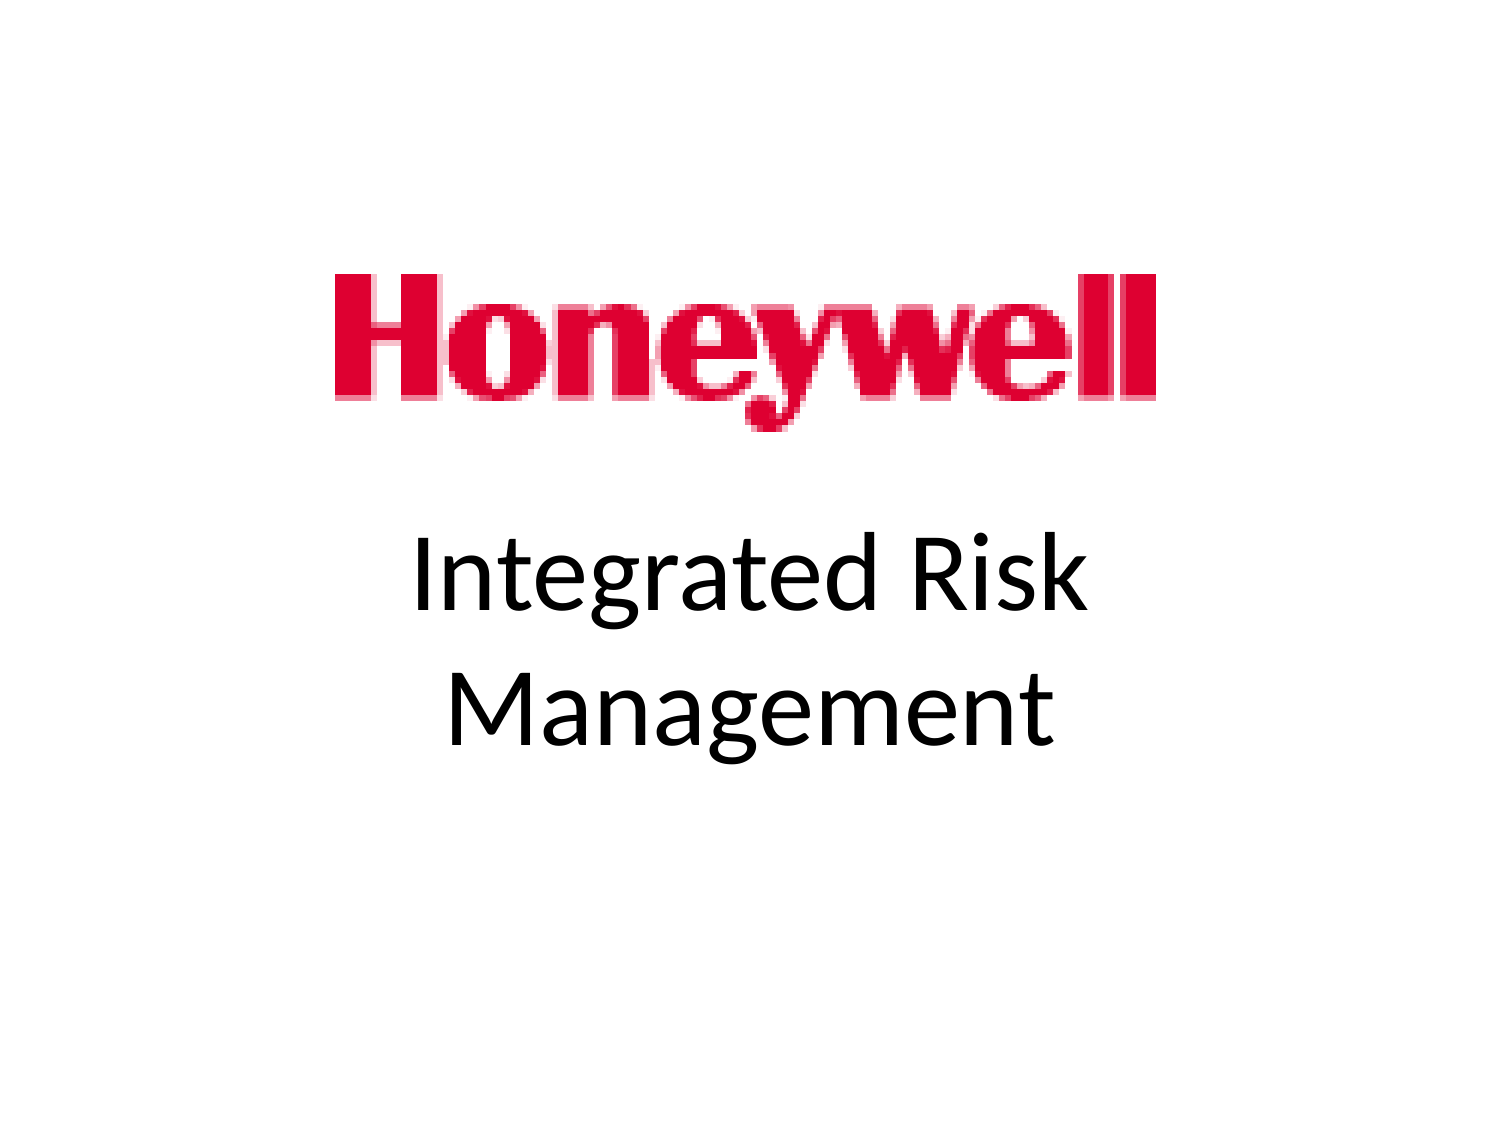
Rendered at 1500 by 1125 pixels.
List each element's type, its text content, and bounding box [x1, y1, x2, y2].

picture [335, 274, 1217, 432]
subtitle Integrated Risk Management [225, 490, 1275, 778]
